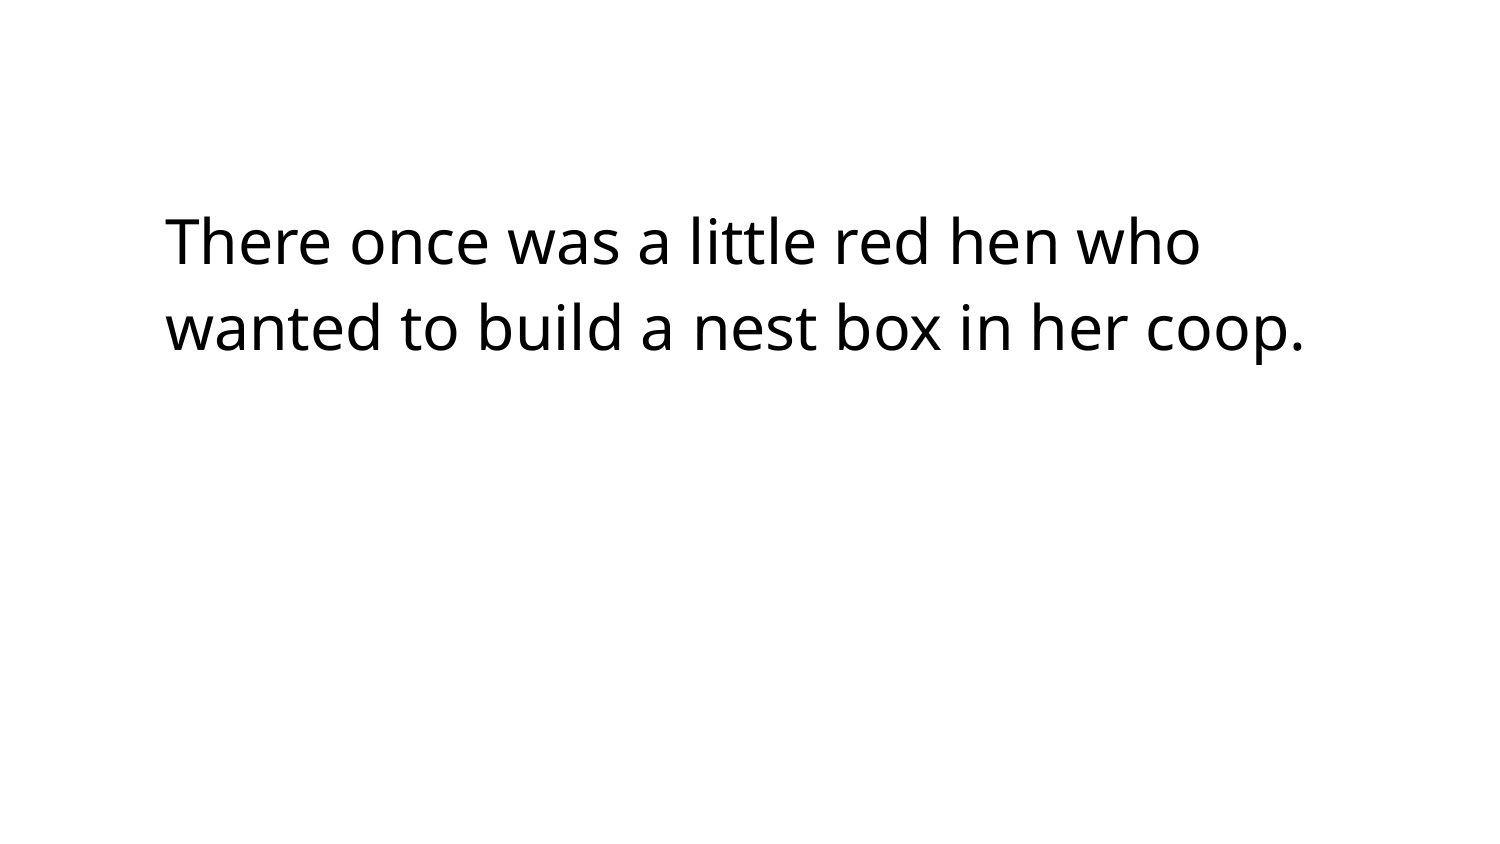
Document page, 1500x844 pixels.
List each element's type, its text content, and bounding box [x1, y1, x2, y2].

text_box There once was a little red hen who wanted to build a nest box in her coop. [149, 175, 1427, 668]
